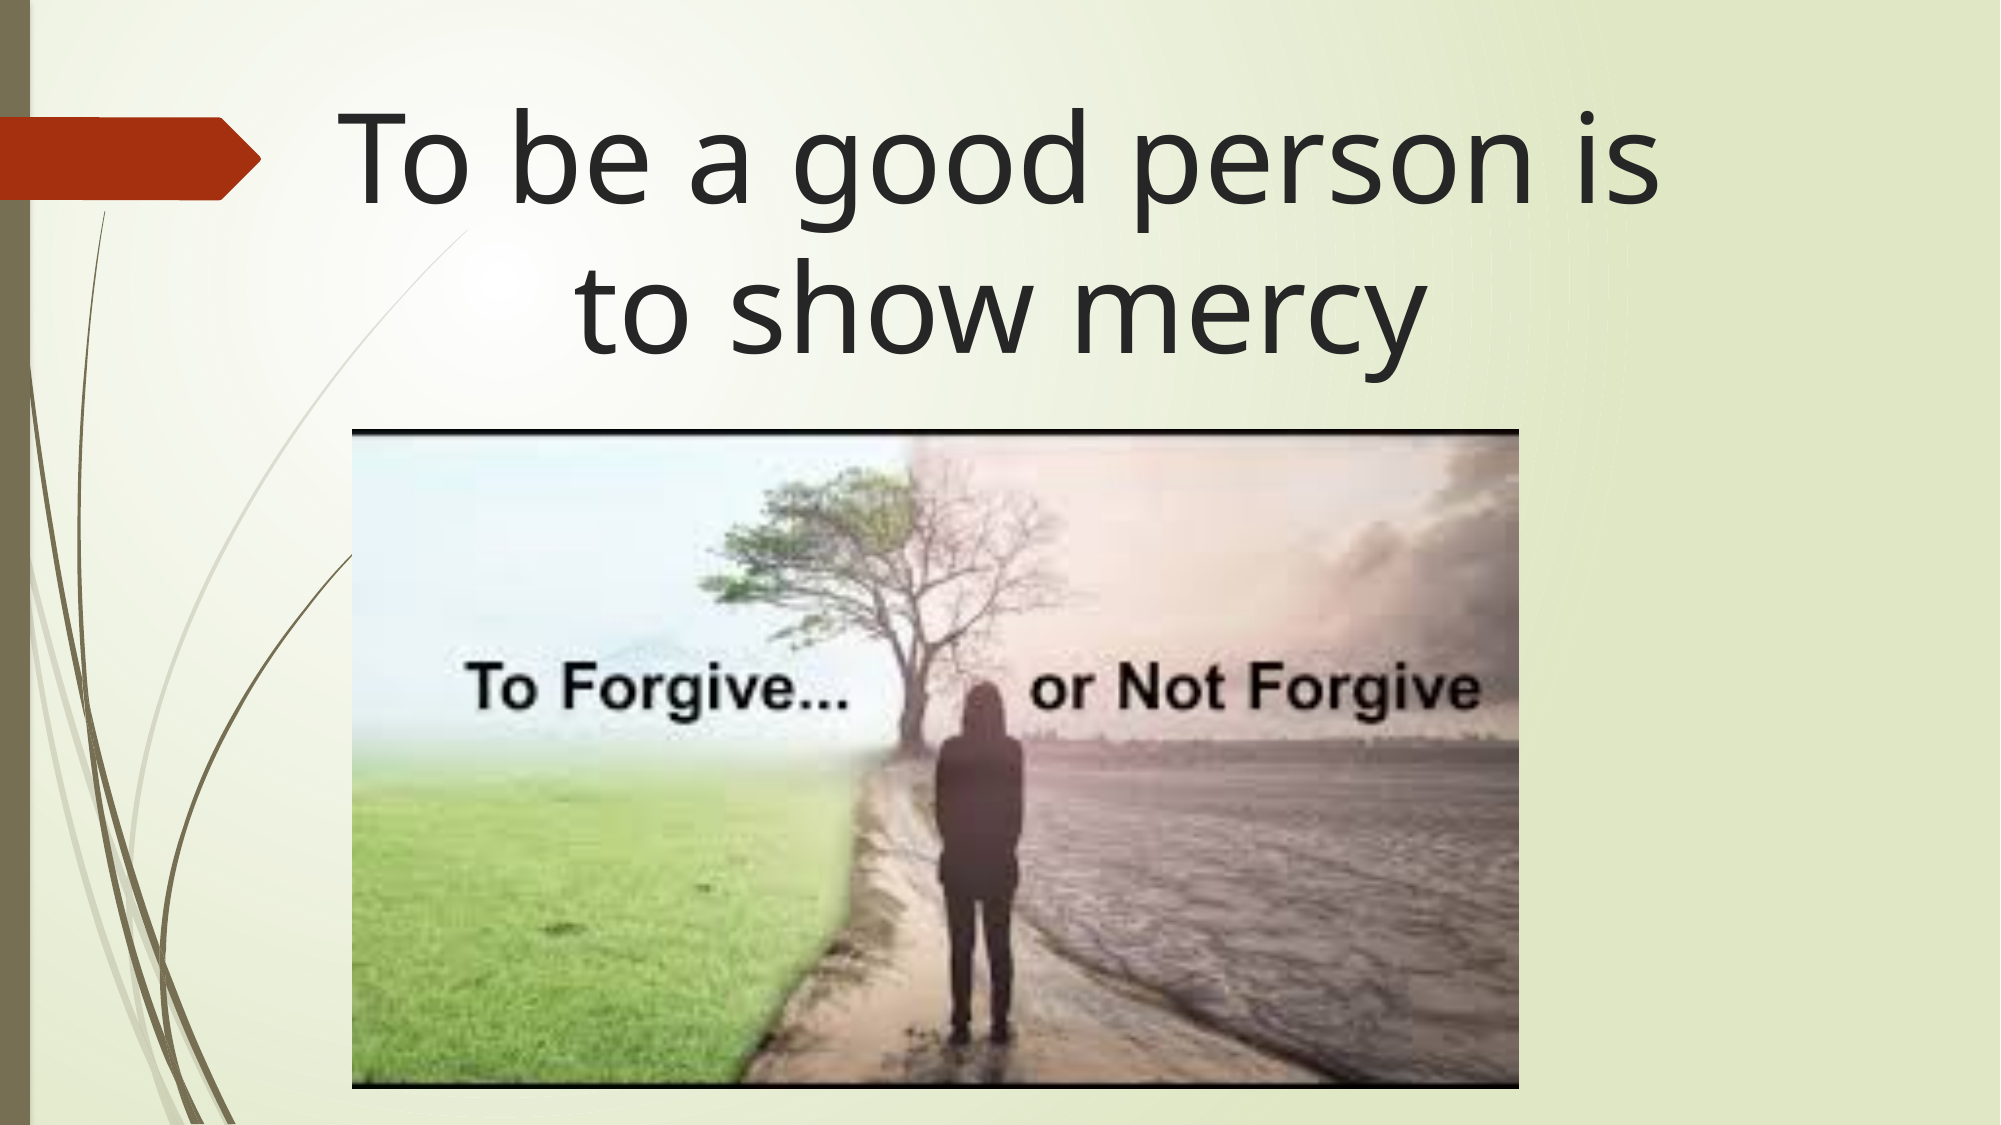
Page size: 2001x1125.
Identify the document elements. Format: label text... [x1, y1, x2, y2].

picture [352, 428, 1520, 1089]
title To be a good person is to show mercy [280, 70, 1723, 217]
